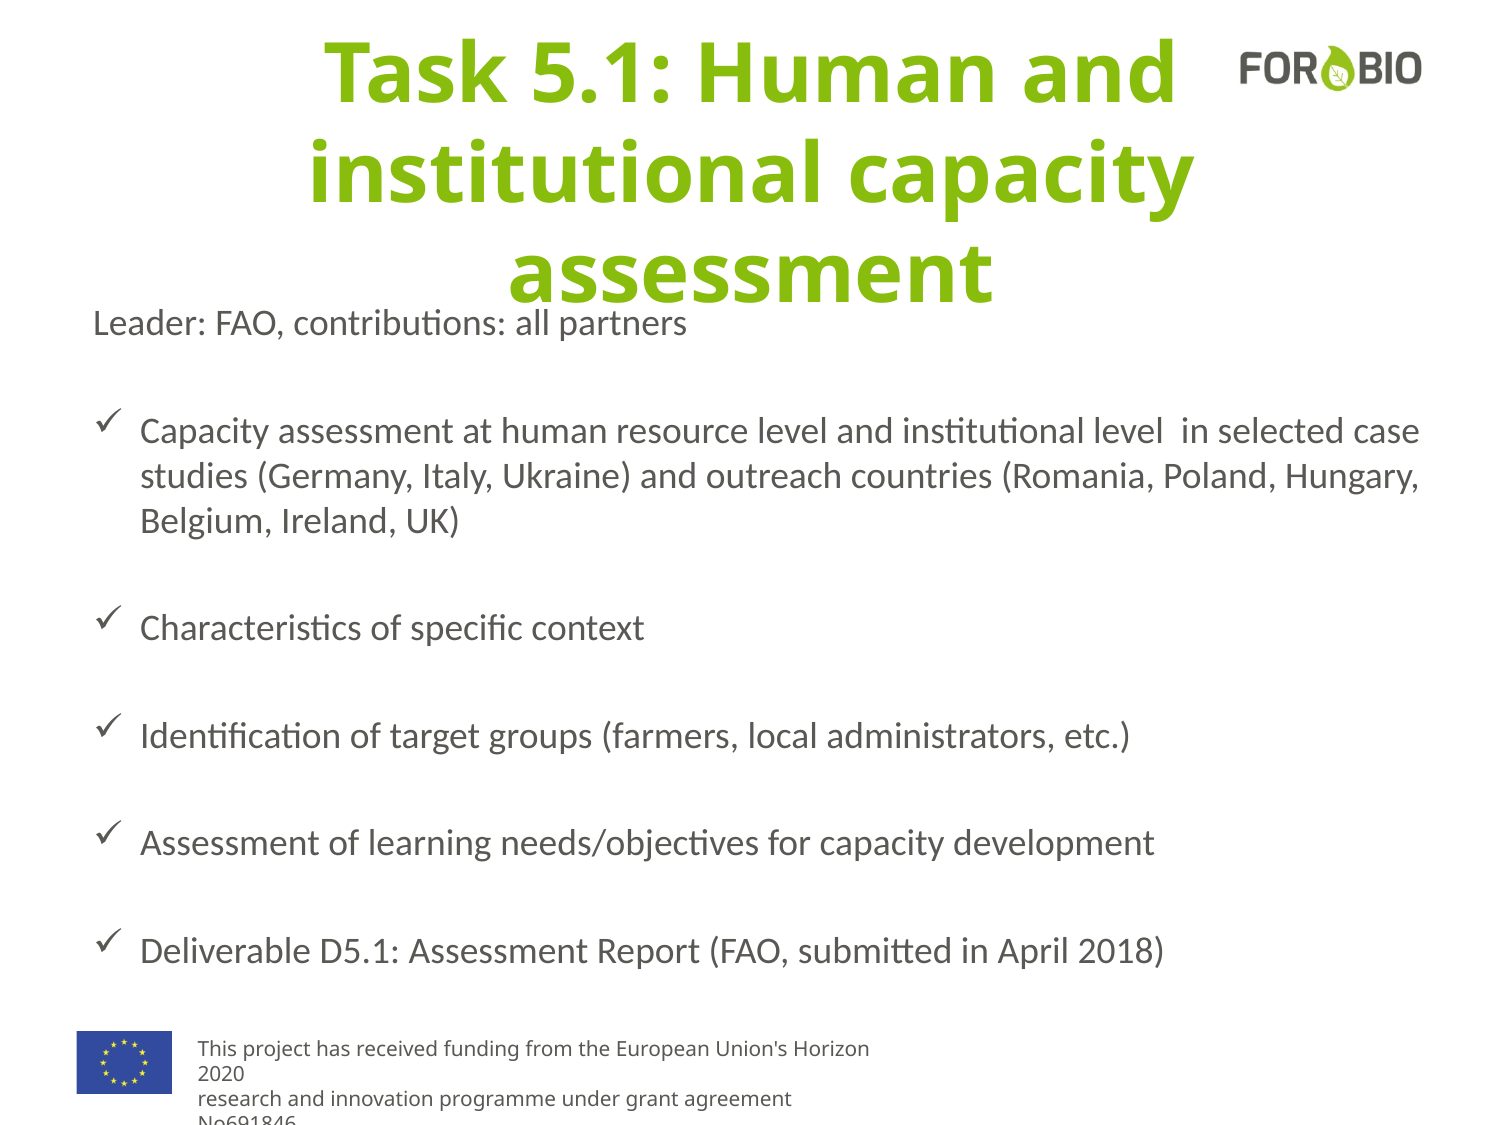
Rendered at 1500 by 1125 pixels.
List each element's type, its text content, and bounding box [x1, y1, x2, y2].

text_box Leader: FAO, contributions: all partners Capacity assessment at human resource level and institutional level in selected case studies (Germany, Italy, Ukraine) and outreach countries (Romania, Poland, Hungary, Belgium, Ireland, UK) Characteristics of specific context Identification of target groups (farmers, local administrators, etc.) Assessment of learning needs/objectives for capacity development Deliverable D5.1: Assessment Report (FAO, submitted in April 2018) [78, 290, 1461, 1035]
picture [76, 1031, 172, 1094]
list [75, 262, 1425, 1005]
picture [1187, 23, 1473, 114]
title Task 5.1: Human and institutional capacity assessment [76, 160, 1427, 278]
